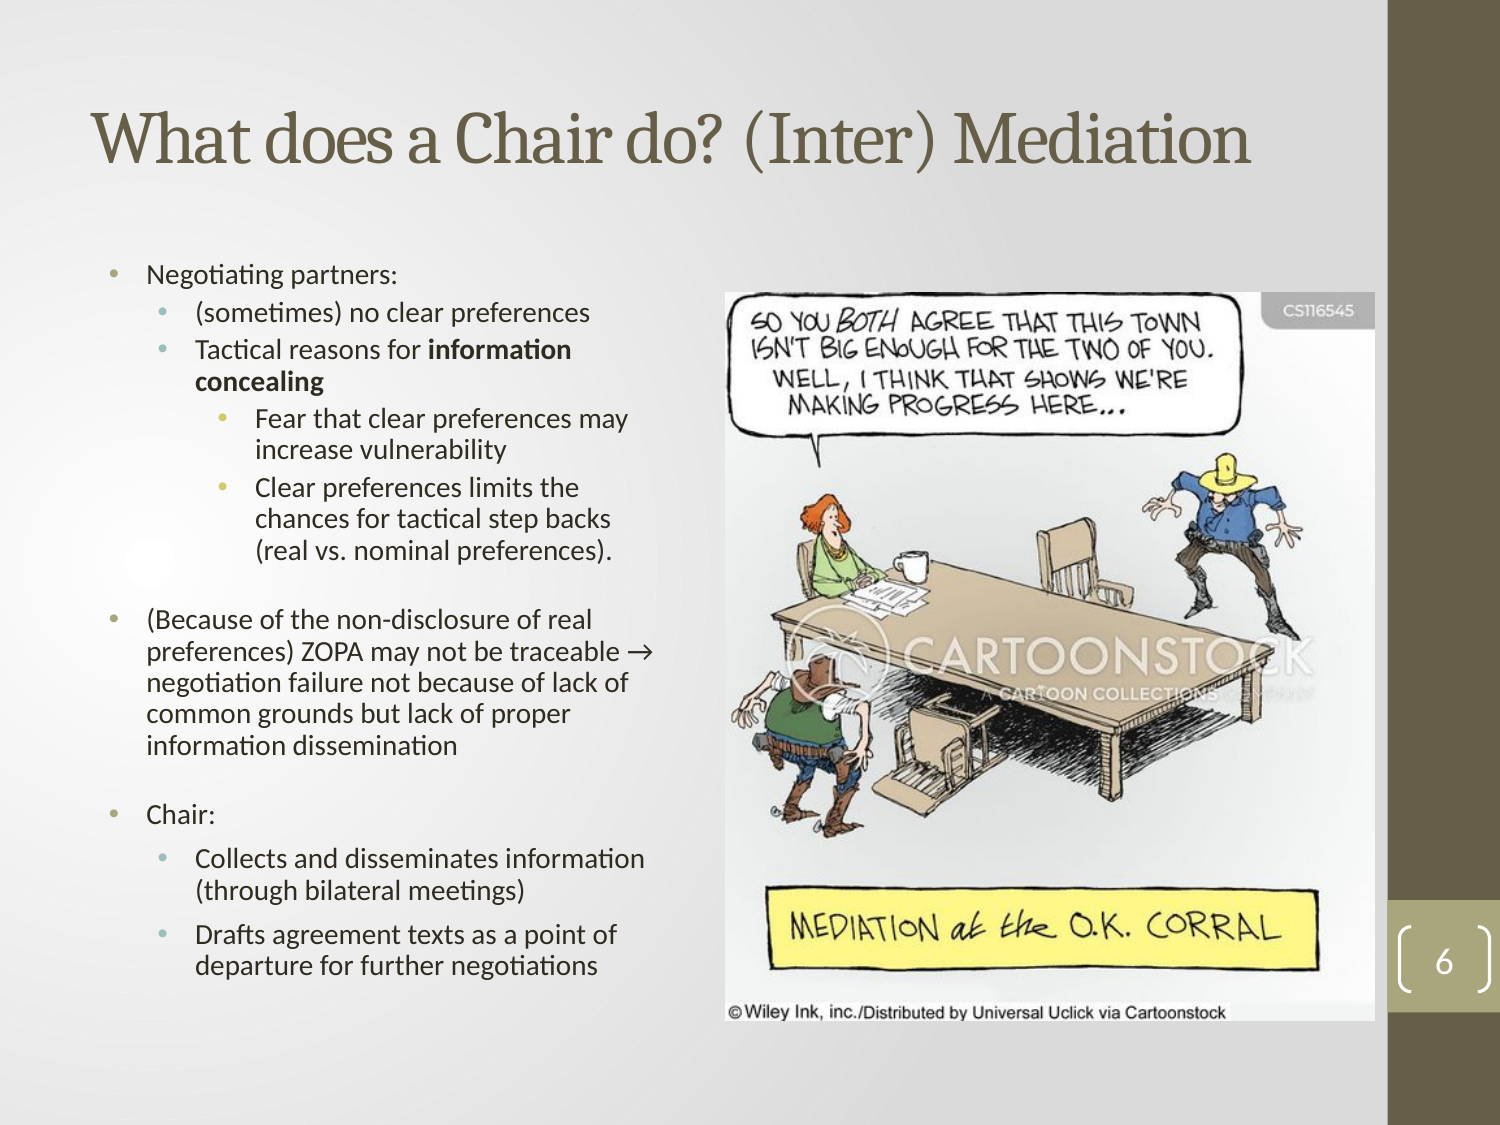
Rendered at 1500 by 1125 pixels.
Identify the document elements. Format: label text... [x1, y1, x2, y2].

picture [724, 291, 1376, 1022]
title What does a Chair do? (Inter) Mediation [75, 45, 1325, 233]
list Negotiating partners: (sometimes) no clear preferences Tactical reasons for information concealing Fear that clear preferences may increase vulnerability Clear preferences limits the chances for tactical step backs (real vs. nominal preferences). (Because of the non-disclosure of real preferences) ZOPA may not be traceable → negotiation failure not because of lack of common grounds but lack of proper information dissemination Chair: Collects and disseminates information (through bilateral meetings) Drafts agreement texts as a point of departure for further negotiations [75, 251, 675, 1080]
slide_number 6 [1397, 925, 1492, 994]
